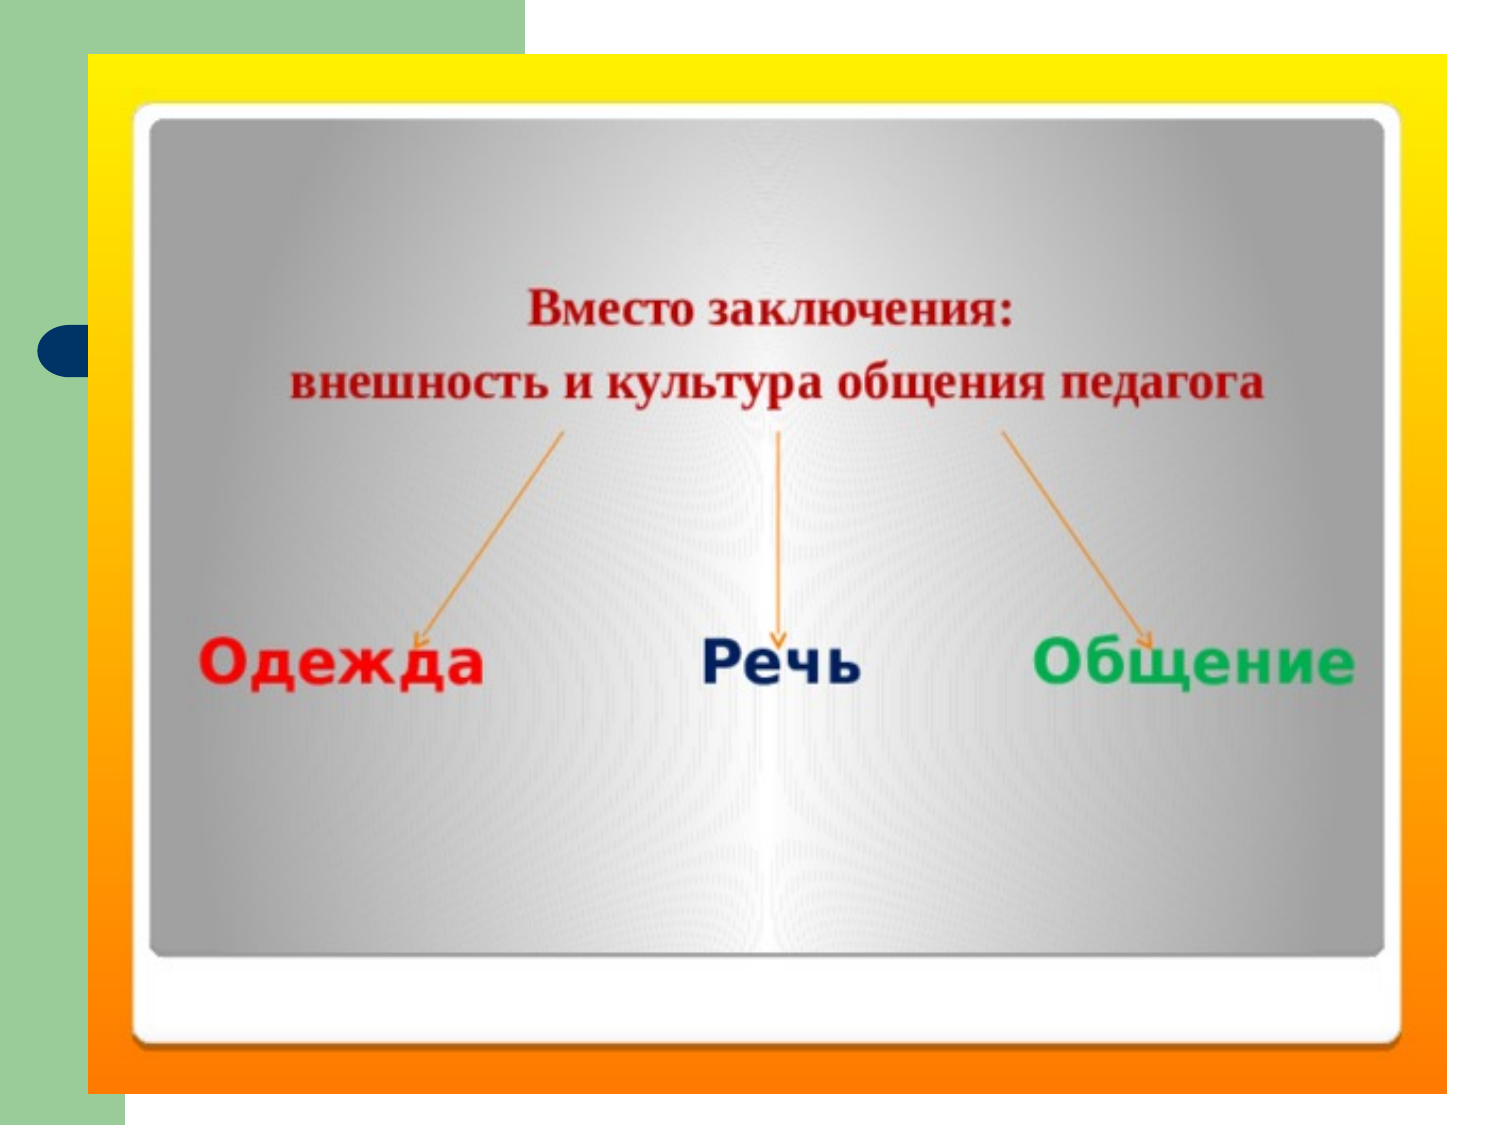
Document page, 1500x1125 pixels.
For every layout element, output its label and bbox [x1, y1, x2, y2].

picture [88, 54, 1448, 1095]
